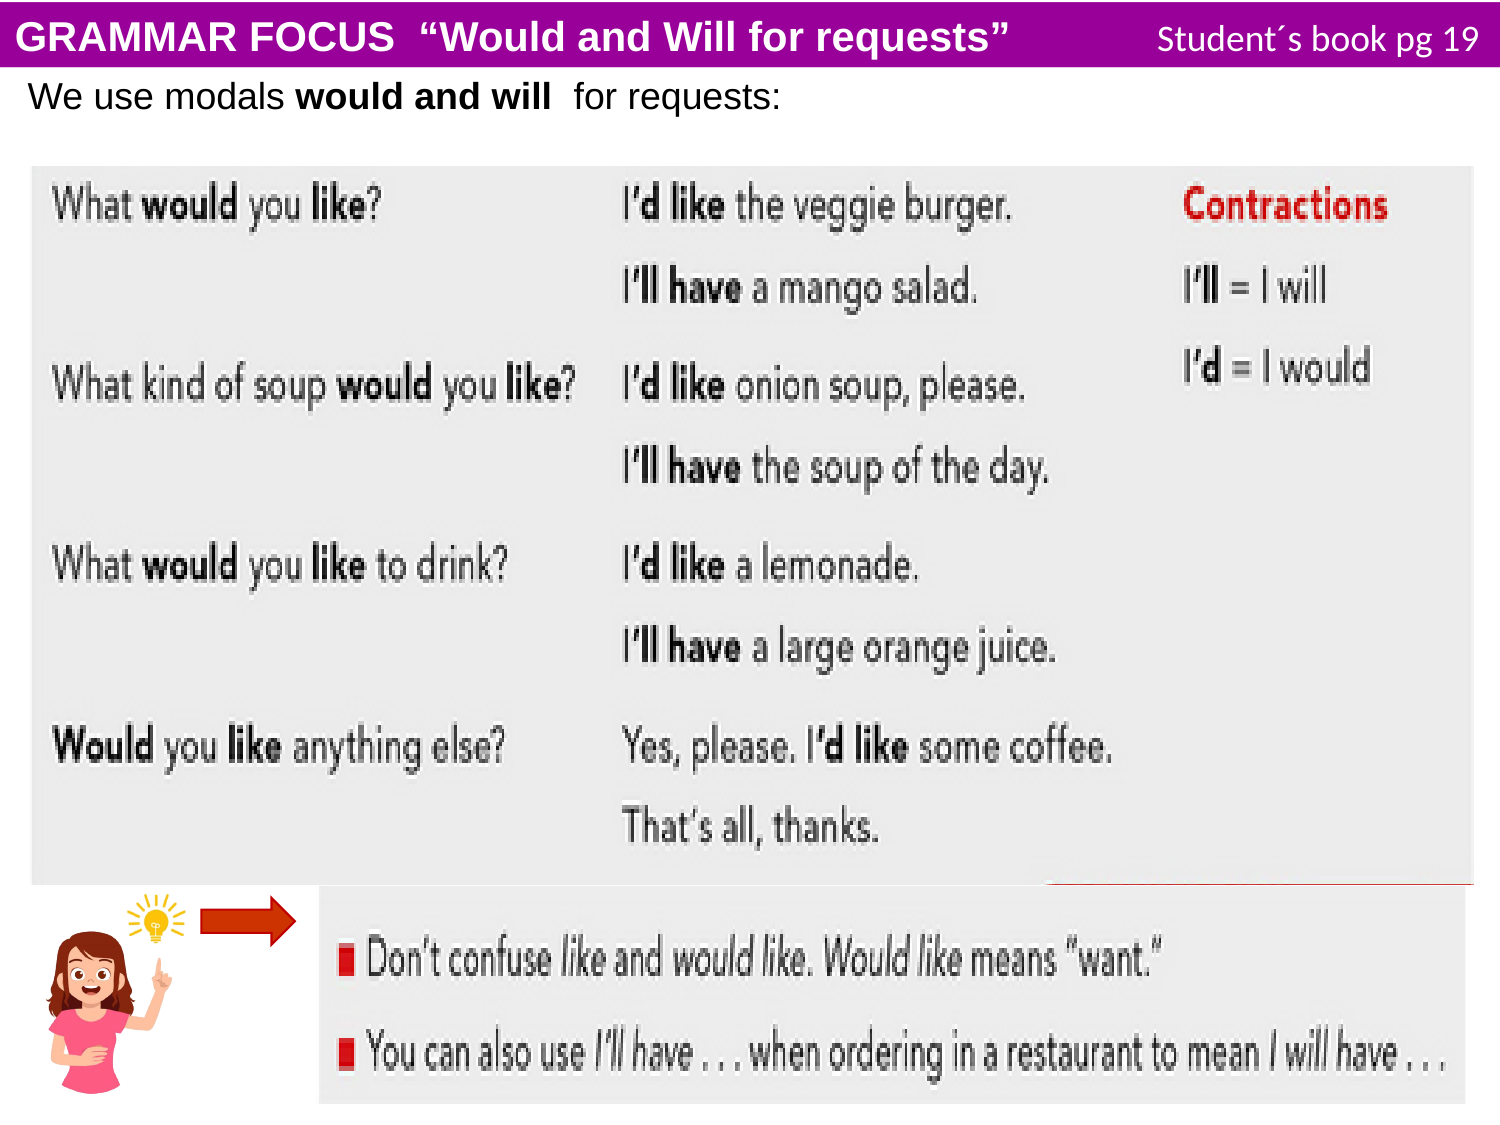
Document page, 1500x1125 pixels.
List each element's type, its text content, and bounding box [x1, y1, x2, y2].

text_box [224, 895, 297, 948]
text_box Student´s book pg 19 [1142, 6, 1495, 67]
text_box GRAMMAR FOCUS “Would and Will for requests” [0, 2, 1500, 68]
picture [0, 166, 1475, 1114]
text_box We use modals would and will for requests: [12, 64, 808, 125]
